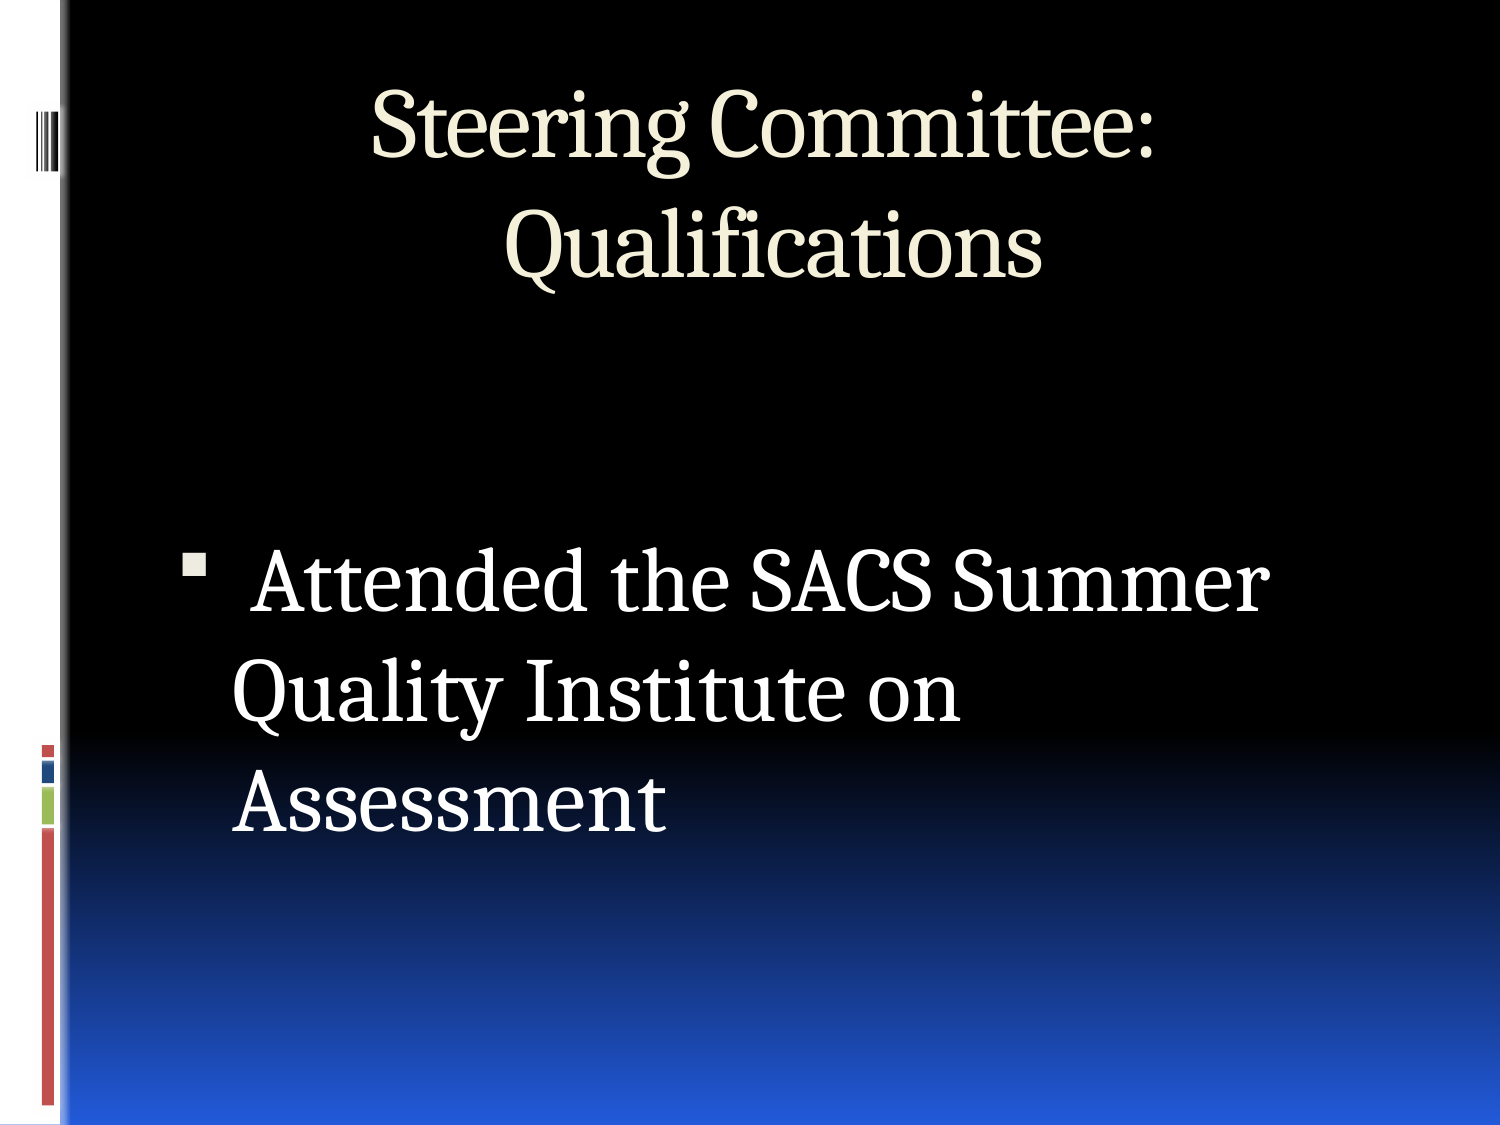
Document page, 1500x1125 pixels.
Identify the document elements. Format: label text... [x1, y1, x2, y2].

list Attended the SACS Summer Quality Institute on Assessment [150, 512, 1425, 1125]
title Steering Committee: Qualifications [137, 50, 1413, 200]
